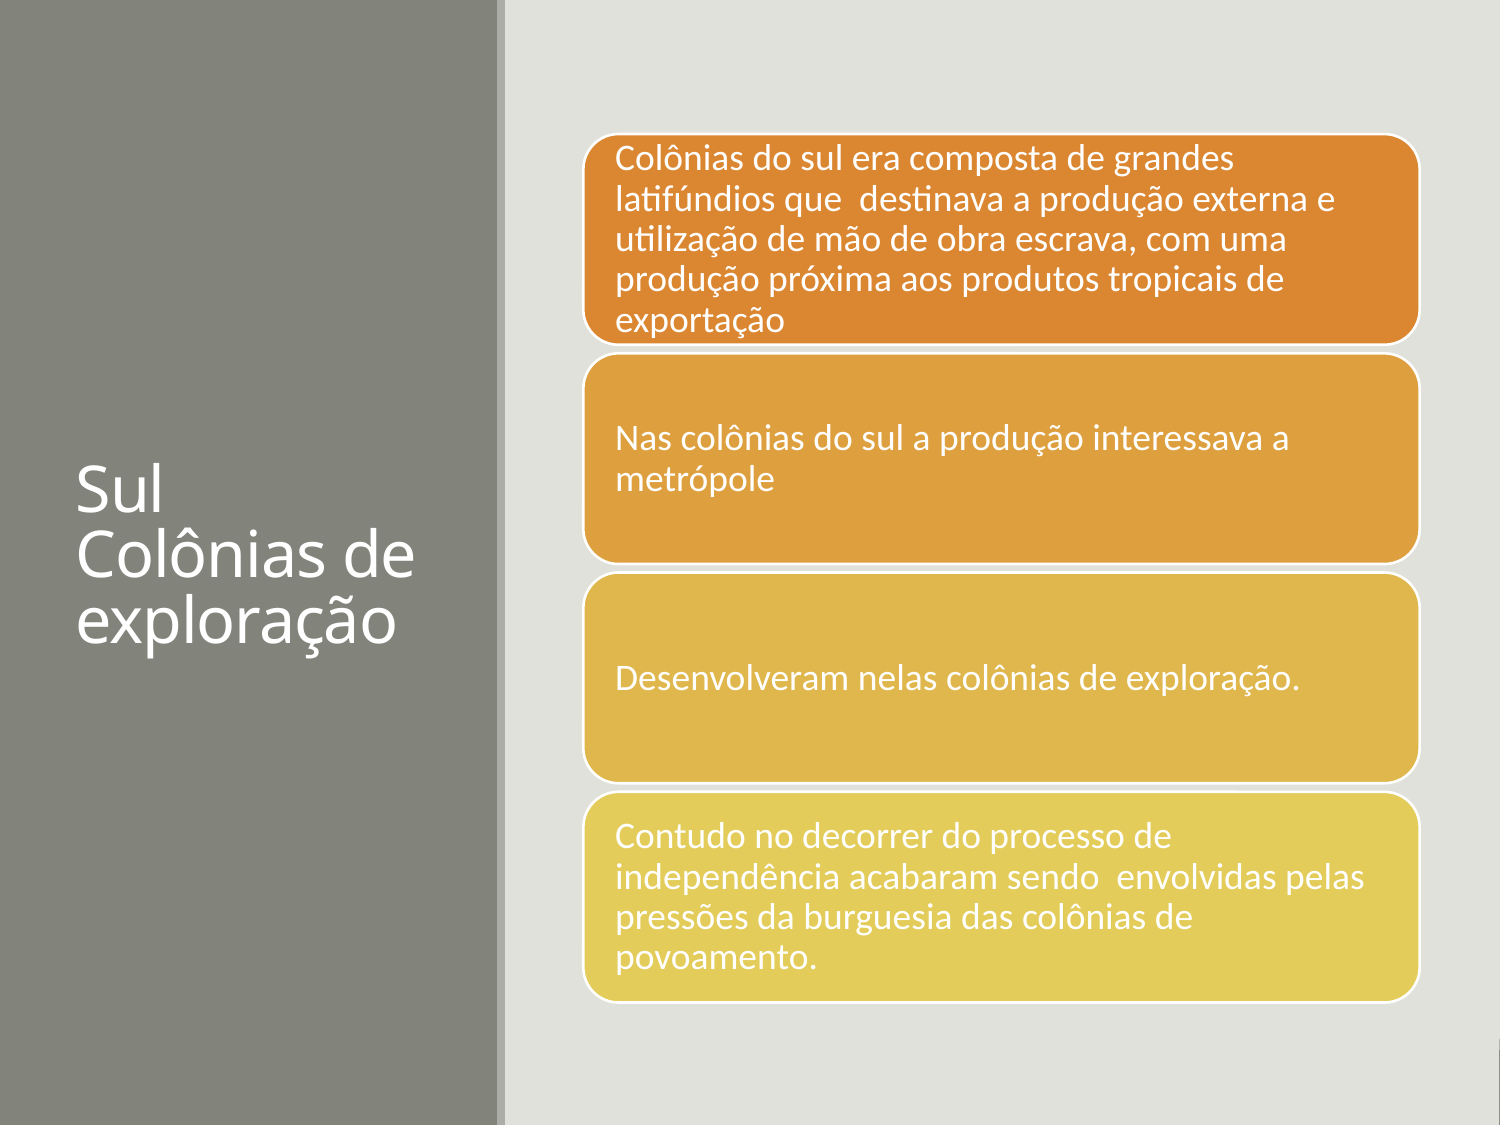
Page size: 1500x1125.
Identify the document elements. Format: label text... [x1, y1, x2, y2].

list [582, 104, 1421, 1033]
text_box [496, 0, 506, 1125]
title Sul Colônias de exploração [60, 84, 441, 1032]
text_box [506, 0, 1500, 1125]
text_box [0, 0, 496, 1125]
